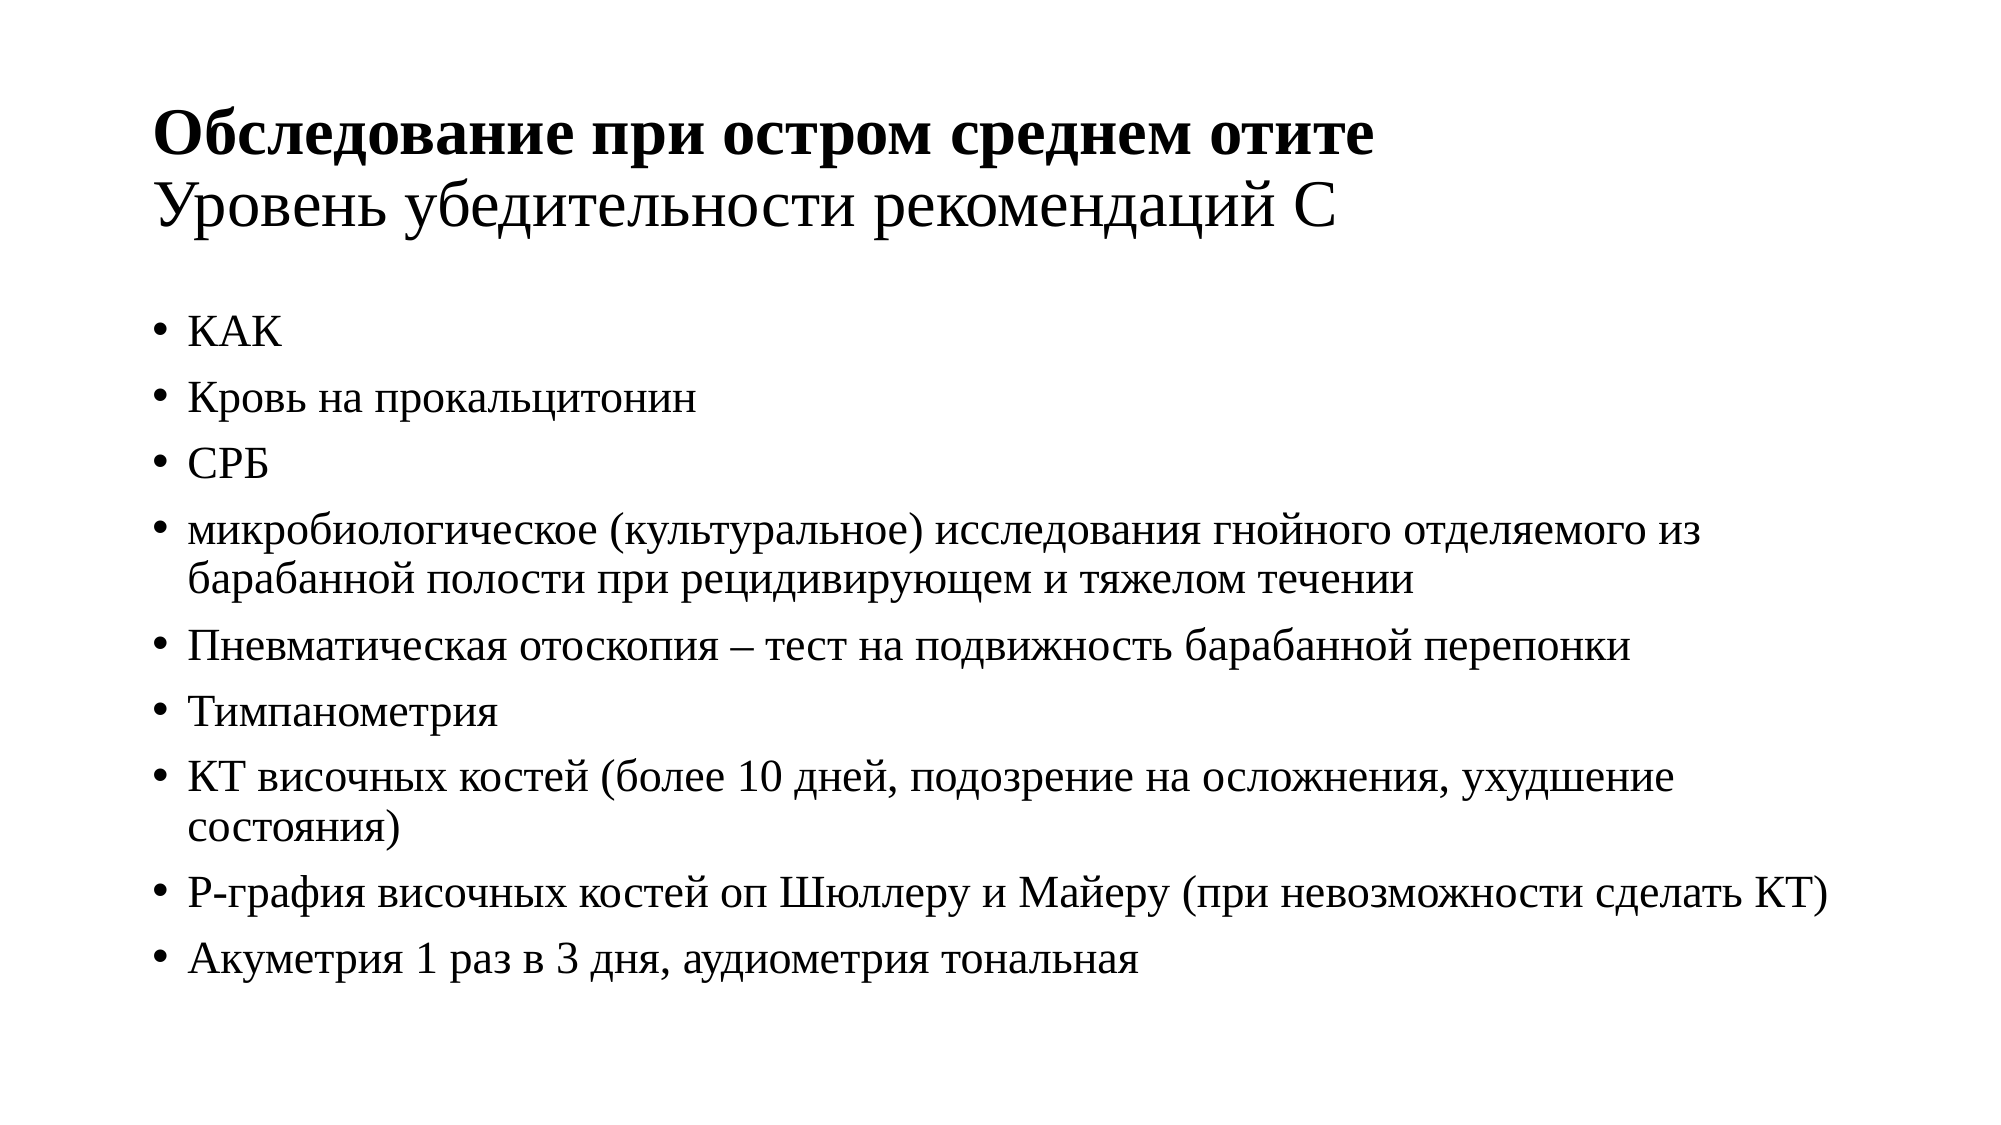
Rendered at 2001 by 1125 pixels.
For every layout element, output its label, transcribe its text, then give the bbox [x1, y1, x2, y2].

title Обследование при остром среднем отите Уровень убедительности рекомендаций C [137, 59, 1863, 278]
list КАК Кровь на прокальцитонин СРБ микробиологическое (культуральное) исследования гнойного отделяемого из барабанной полости при рецидивирующем и тяжелом течении Пневматическая отоскопия – тест на подвижность барабанной перепонки Тимпанометрия КТ височных костей (более 10 дней, подозрение на осложнения, ухудшение состояния) Р-графия височных костей оп Шюллеру и Майеру (при невозможности сделать КТ) Акуметрия 1 раз в 3 дня, аудиометрия тональная [137, 299, 1863, 1014]
